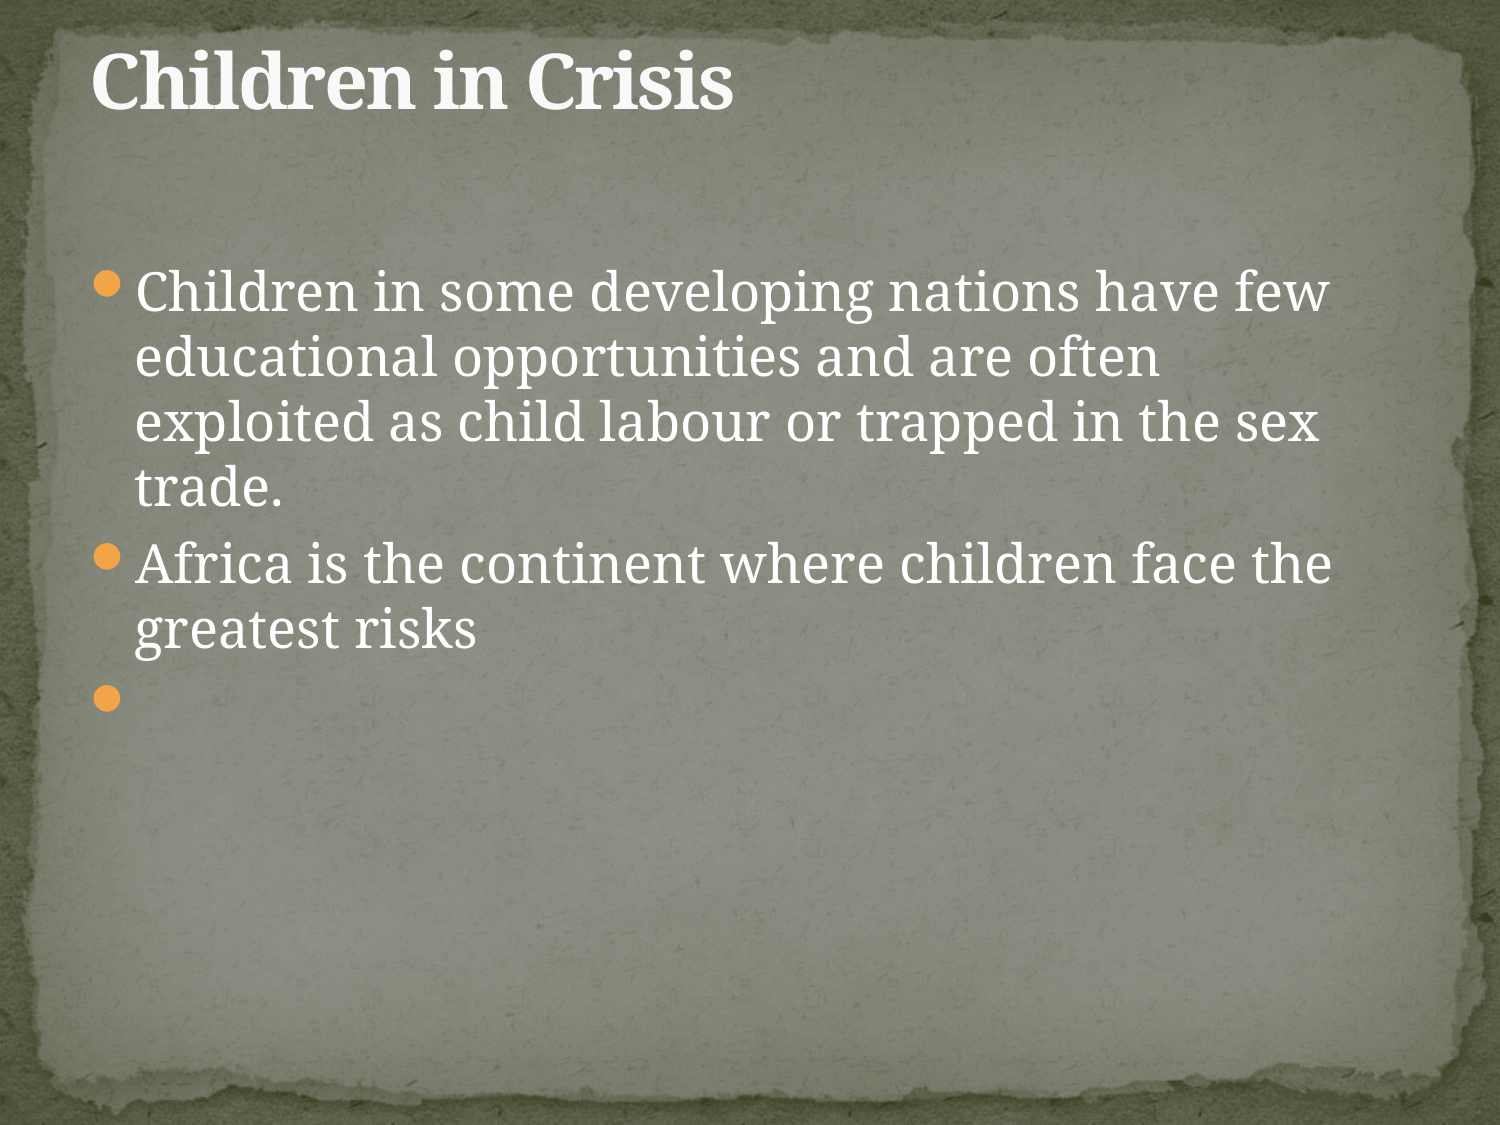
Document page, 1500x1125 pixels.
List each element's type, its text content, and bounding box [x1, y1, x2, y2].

list Children in some developing nations have few educational opportunities and are often exploited as child labour or trapped in the sex trade. Africa is the continent where children face the greatest risks [75, 249, 1425, 1000]
title Children in Crisis [74, 24, 1425, 225]
